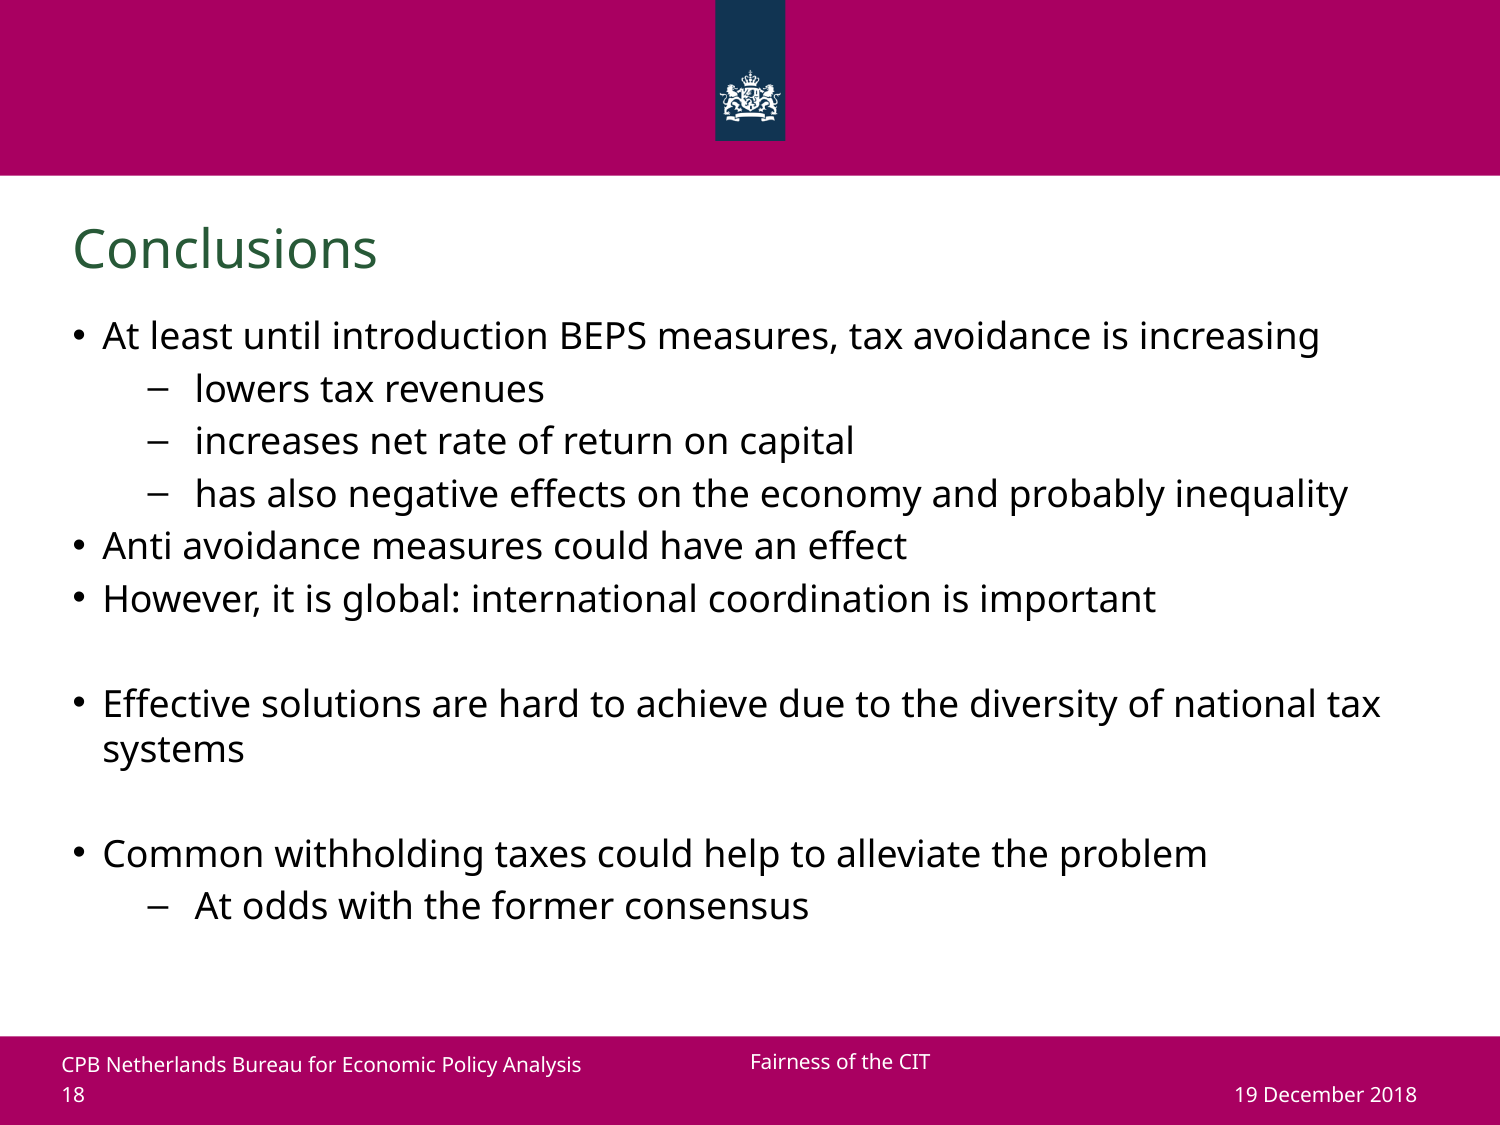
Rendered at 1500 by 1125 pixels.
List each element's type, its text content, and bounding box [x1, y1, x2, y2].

picture [0, 0, 1500, 141]
title Conclusions [57, 207, 1440, 302]
footer Fairness of the CIT [750, 1048, 1217, 1108]
list At least until introduction BEPS measures, tax avoidance is increasing lowers tax revenues increases net rate of return on capital has also negative effects on the economy and probably inequality Anti avoidance measures could have an effect However, it is global: international coordination is important Effective solutions are hard to achieve due to the diversity of national tax systems Common withholding taxes could help to alleviate the problem At odds with the former consensus [57, 304, 1441, 1014]
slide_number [1234, 1079, 1441, 1109]
slide_number 18 [61, 1080, 174, 1111]
